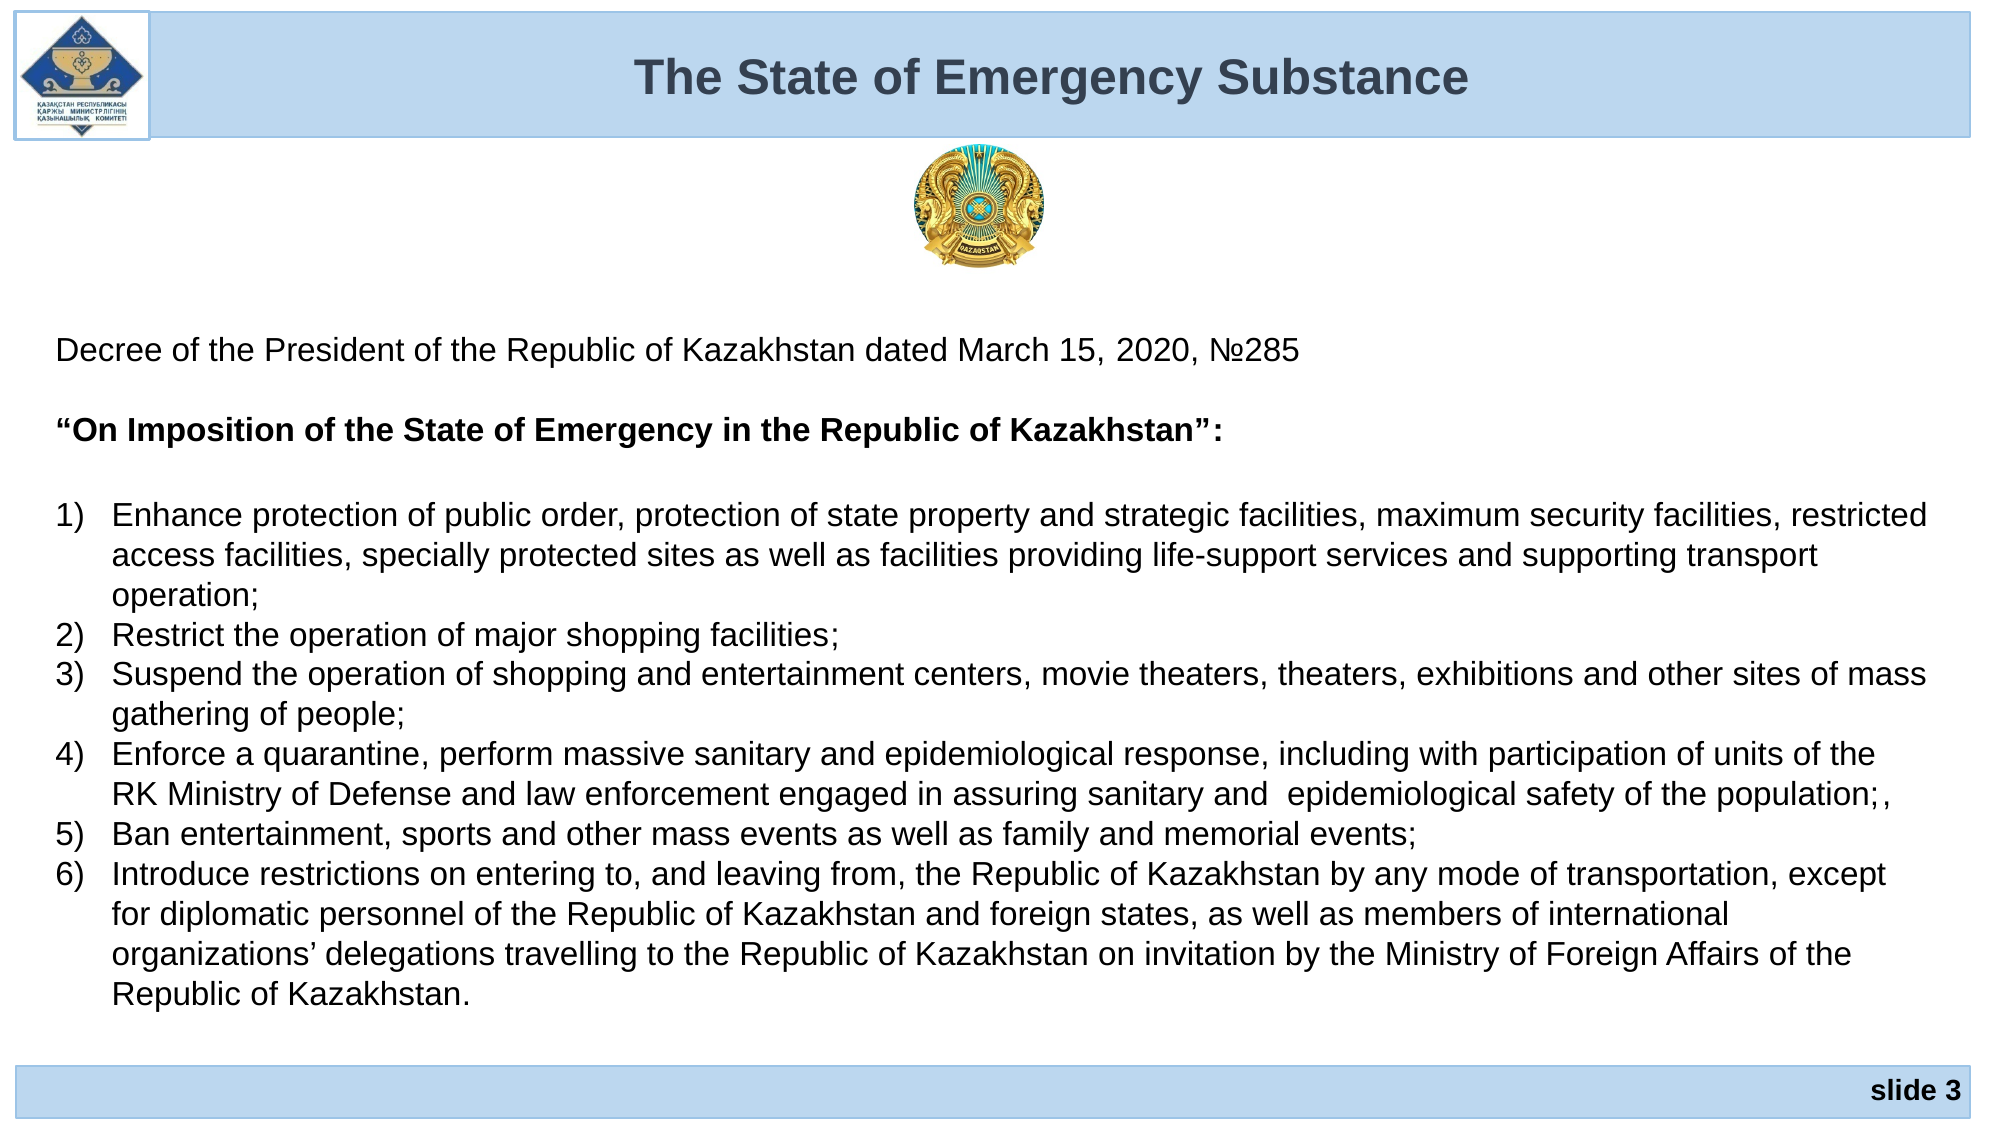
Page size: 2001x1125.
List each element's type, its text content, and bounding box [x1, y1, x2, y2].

picture [914, 144, 1044, 274]
text_box slide 3 [1526, 1067, 1977, 1125]
text_box [16, 1066, 1970, 1118]
picture [16, 12, 149, 138]
text_box Decree of the President of the Republic of Kazakhstan dated March 15, 2020, №285 “On Imposition of the State of Emergency in the Republic of Kazakhstan”: Enhance protection of public order, protection of state property and strategic facilities, maximum security facilities, restricted access facilities, specially protected sites as well as facilities providing life-support services and supporting transport operation; Restrict the operation of major shopping facilities; Suspend the operation of shopping and entertainment centers, movie theaters, theaters, exhibitions and other sites of mass gathering of people; Enforce a quarantine, perform massive sanitary and epidemiological response, including with participation of units of the RK Ministry of Defense and law enforcement engaged in assuring sanitary and epidemiological safety of the population;, Ban entertainment, sports and other mass events as well as family and memorial events; Introduce restrictions on entering to, and leaving from, the Republic of Kazakhstan by any mode of transportation, except for diplomatic personnel of the Republic of Kazakhstan and foreign states, as well as members of international organizations’ delegations travelling to the Republic of Kazakhstan on invitation by the Ministry of Foreign Affairs of the Republic of Kazakhstan. [40, 330, 1946, 1010]
text_box The State of Emergency Substance [151, 11, 1970, 138]
